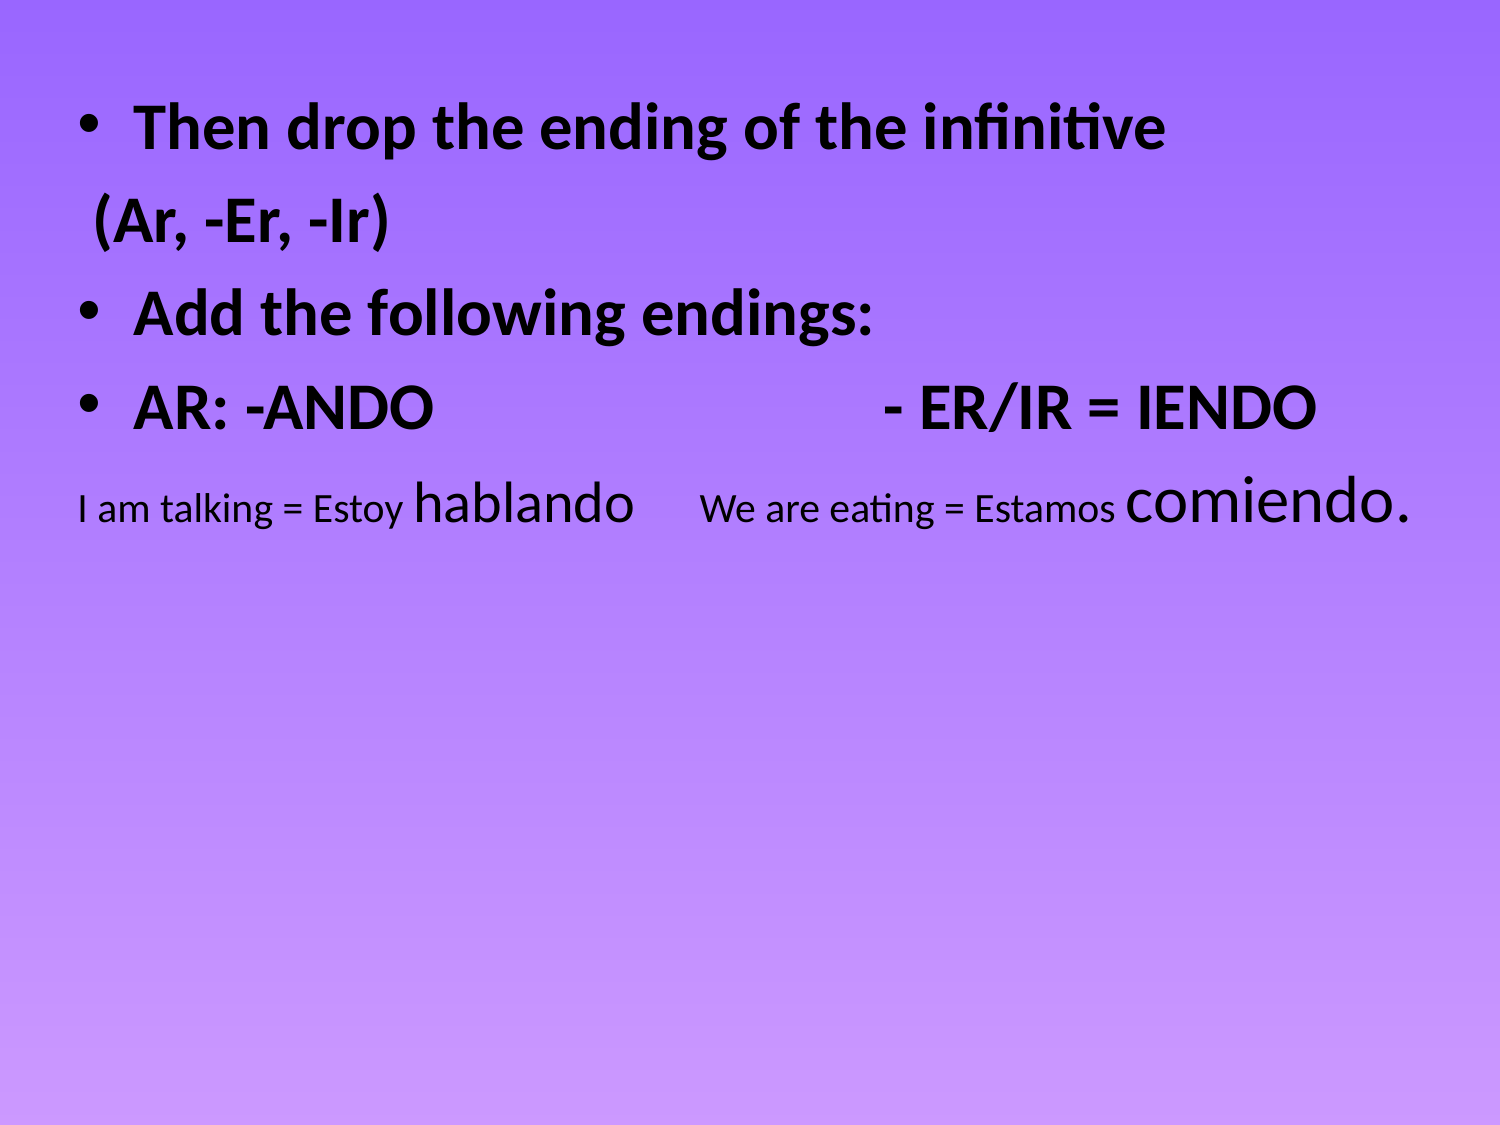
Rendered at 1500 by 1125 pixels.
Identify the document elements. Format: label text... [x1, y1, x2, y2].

list Then drop the ending of the infinitive (Ar, -Er, -Ir) Add the following endings: AR: -ANDO - ER/IR = IENDO I am talking = Estoy hablando We are eating = Estamos comiendo. [62, 75, 1475, 1005]
